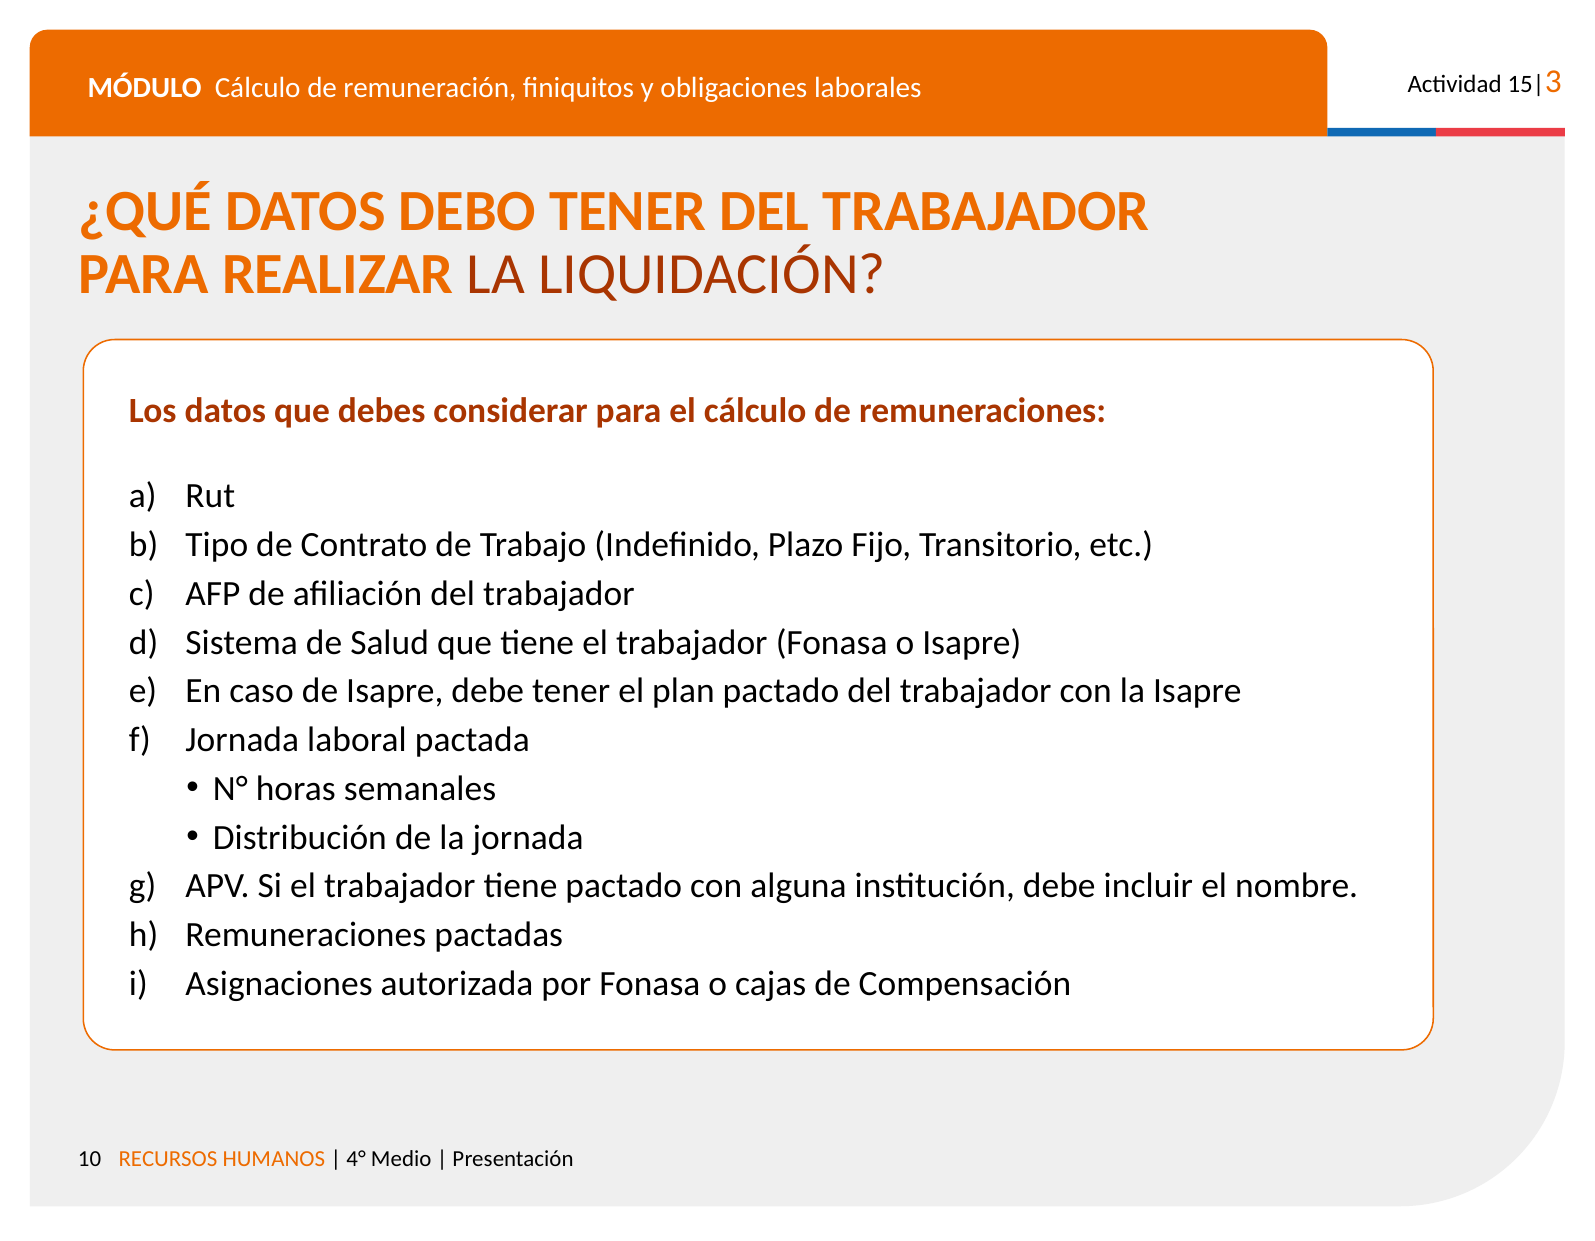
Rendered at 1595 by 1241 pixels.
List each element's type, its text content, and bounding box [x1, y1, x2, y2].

text_box Los datos que debes considerar para el cálculo de remuneraciones: Rut Tipo de Contrato de Trabajo (Indefinido, Plazo Fijo, Transitorio, etc.) AFP de afiliación del trabajador Sistema de Salud que tiene el trabajador (Fonasa o Isapre) En caso de Isapre, debe tener el plan pactado del trabajador con la Isapre Jornada laboral pactada N° horas semanales Distribución de la jornada APV. Si el trabajador tiene pactado con alguna institución, debe incluir el nombre. Remuneraciones pactadas Asignaciones autorizada por Fonasa o cajas de Compensación [114, 380, 1407, 1051]
text_box ¿QUÉ DATOS DEBO TENER DEL TRABAJADOR PARA REALIZAR LA LIQUIDACIÓN? [63, 172, 1595, 314]
text_box [83, 339, 1434, 1050]
